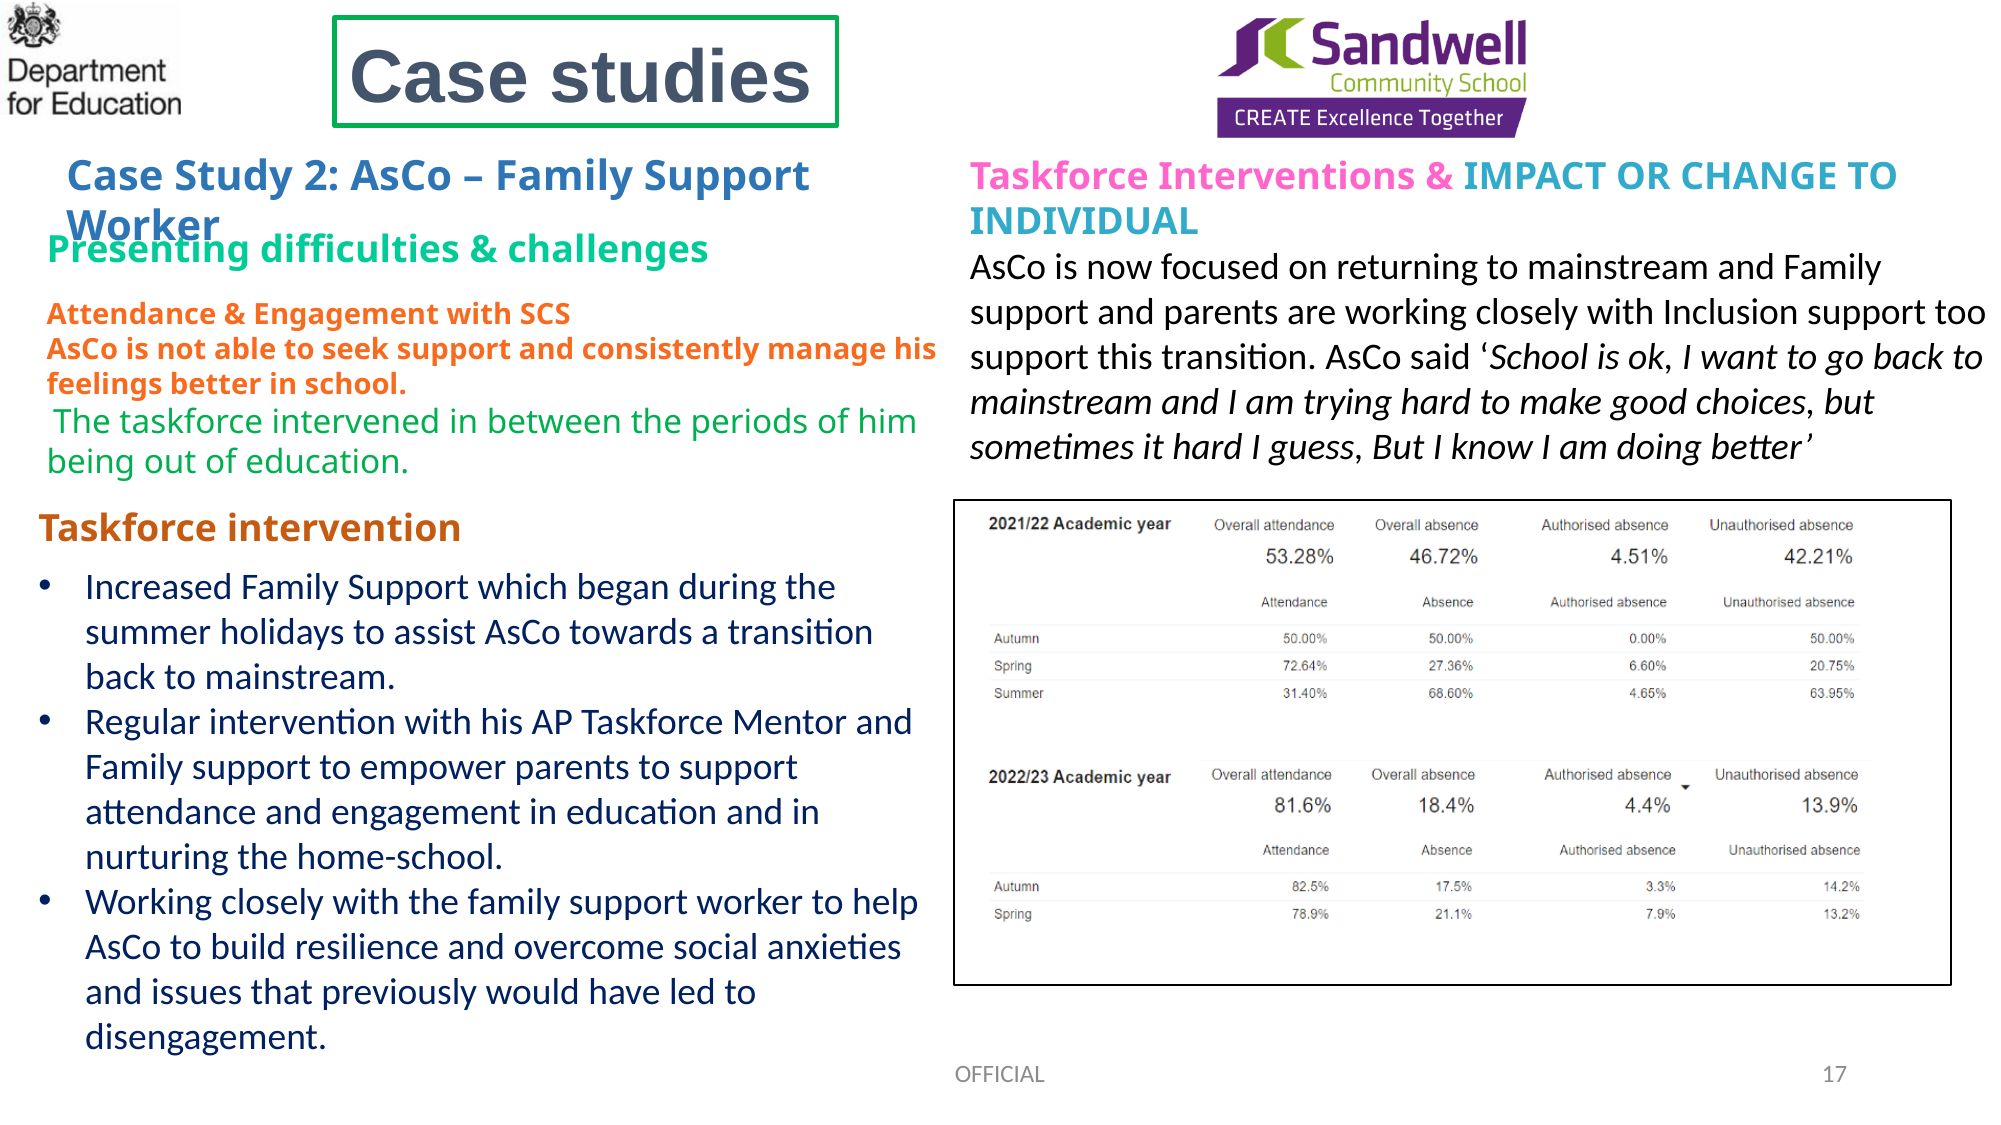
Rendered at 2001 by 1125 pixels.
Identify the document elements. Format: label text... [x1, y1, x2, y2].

picture [0, 0, 185, 118]
slide_number 17 [1412, 1042, 1863, 1103]
picture [954, 500, 1950, 985]
footer OFFICIAL [662, 1042, 1338, 1103]
text_box Taskforce intervention Increased Family Support which began during the summer holidays to assist AsCo towards a transition back to mainstream. Regular intervention with his AP Taskforce Mentor and Family support to empower parents to support attendance and engagement in education and in nurturing the home-school. Working closely with the family support worker to help AsCo to build resilience and overcome social anxieties and issues that previously would have led to disengagement. [23, 496, 950, 1125]
text_box Case studies [334, 17, 837, 126]
text_box Presenting difficulties & challenges Attendance & Engagement with SCS AsCo is not able to seek support and consistently manage his feelings better in school. The taskforce intervened in between the periods of him being out of education. [31, 217, 954, 488]
text_box Taskforce Interventions & IMPACT OR CHANGE TO INDIVIDUAL AsCo is now focused on returning to mainstream and Family support and parents are working closely with Inclusion support too support this transition. AsCo said ‘School is ok, I want to go back to mainstream and I am trying hard to make good choices, but sometimes it hard I guess, But I know I am doing better’ [954, 144, 2000, 509]
text_box Case Study 2: AsCo – Family Support Worker [51, 141, 988, 257]
picture [1216, 18, 1527, 138]
